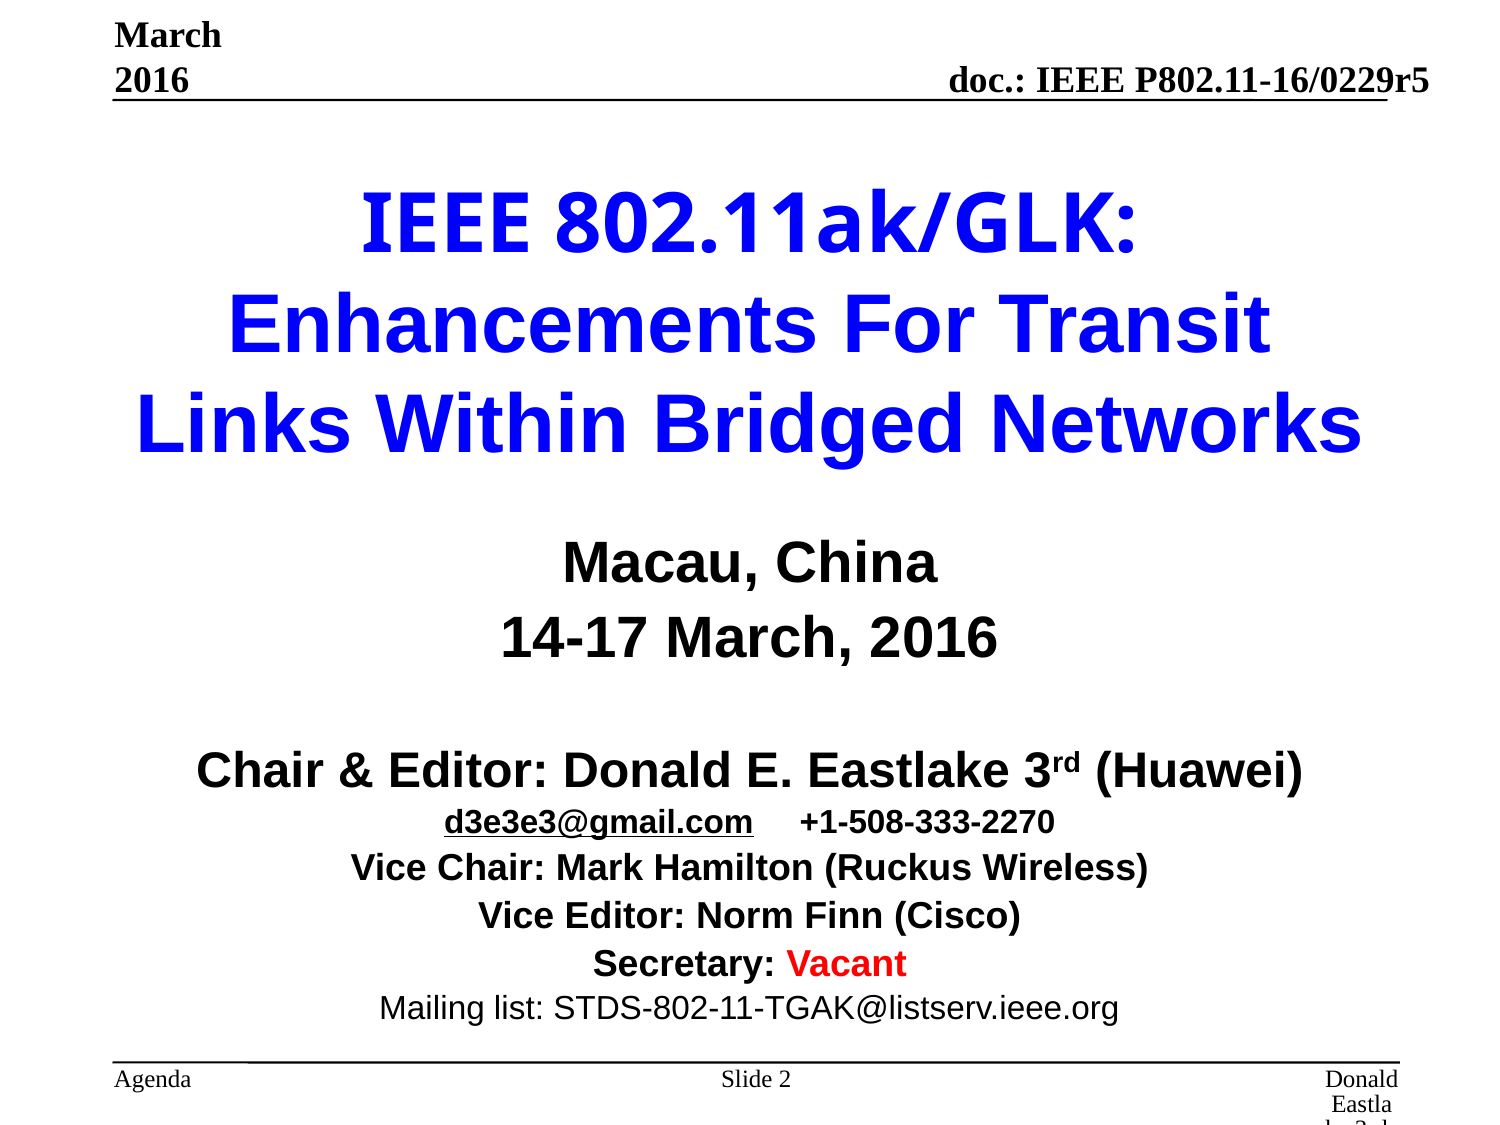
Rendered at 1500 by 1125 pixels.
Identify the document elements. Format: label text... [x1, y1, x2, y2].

title IEEE 802.11ak/GLK: Enhancements For Transit Links Within Bridged Networks [112, 125, 1388, 513]
list Macau, China 14-17 March, 2016 Chair & Editor: Donald E. Eastlake 3rd (Huawei) d3e3e3@gmail.com +1-508-333-2270 Vice Chair: Mark Hamilton (Ruckus Wireless) Vice Editor: Norm Finn (Cisco) Secretary: Vacant Mailing list: STDS-802-11-TGAK@listserv.ieee.org [99, 525, 1400, 1075]
footer Donald Eastlake 3rd, Huawei Technologies [1325, 1062, 1402, 1093]
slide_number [114, 54, 290, 100]
slide_number Slide 2 [712, 1075, 800, 1093]
